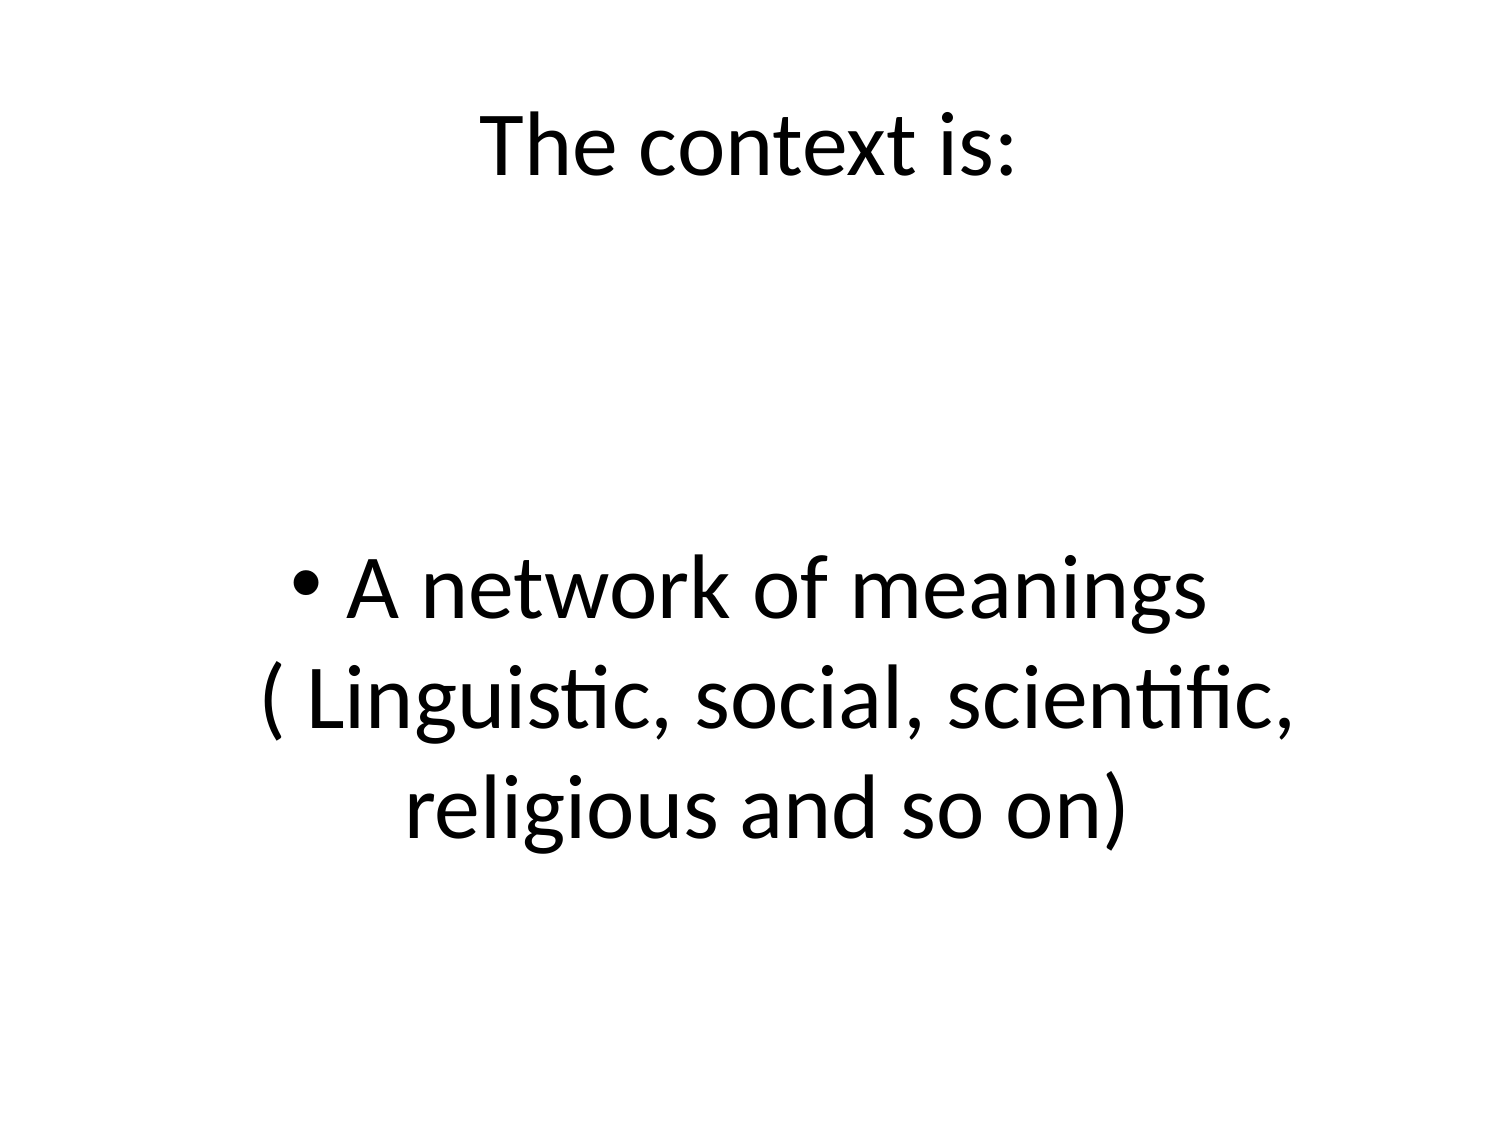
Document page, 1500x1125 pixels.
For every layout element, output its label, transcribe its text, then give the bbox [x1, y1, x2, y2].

list A network of meanings ( Linguistic, social, scientific, religious and so on) [75, 262, 1425, 1005]
title The context is: [75, 45, 1425, 233]
